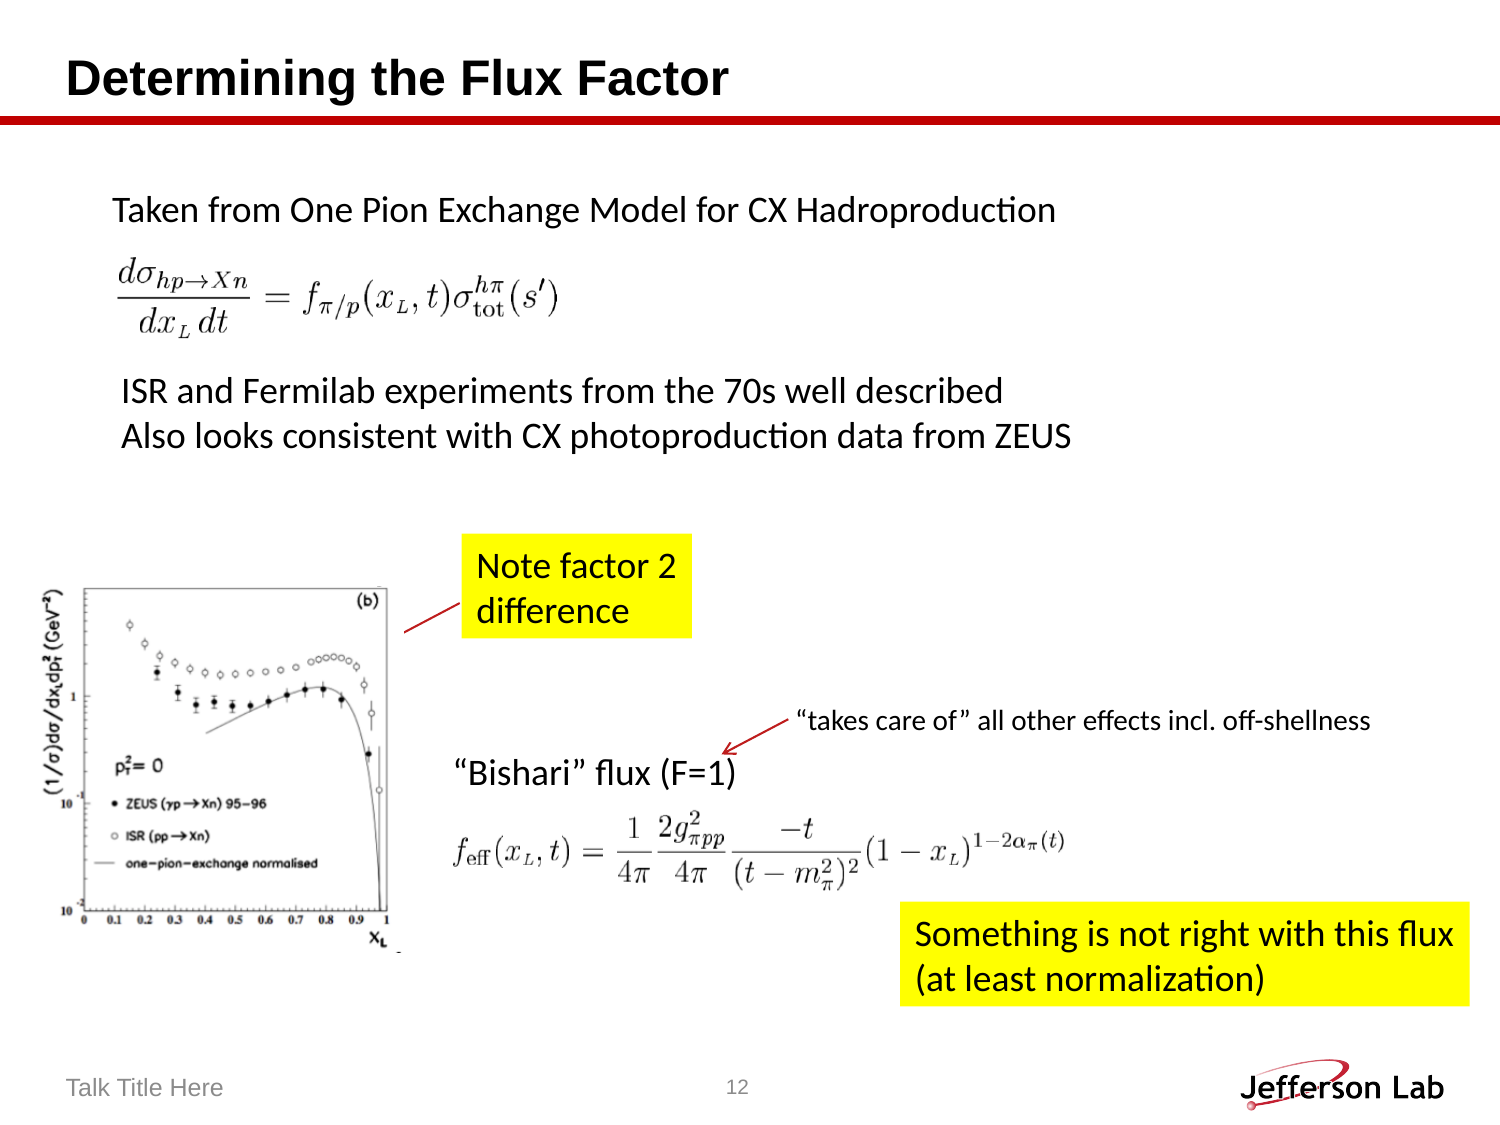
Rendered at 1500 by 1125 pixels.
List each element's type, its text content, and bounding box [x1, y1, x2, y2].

picture [440, 800, 1067, 902]
text_box Taken from One Pion Exchange Model for CX Hadroproduction [97, 177, 1073, 238]
text_box Something is not right with this flux (at least normalization) [900, 901, 1470, 1007]
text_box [404, 603, 460, 654]
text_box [721, 719, 789, 755]
text_box “Bishari” flux (F=1) [437, 740, 753, 800]
picture [34, 586, 404, 953]
picture [1238, 1051, 1457, 1122]
slide_number 12 [693, 1060, 782, 1111]
text_box “takes care of” all other effects incl. off-shellness [773, 693, 1387, 744]
footer Talk Title Here [50, 1060, 694, 1112]
title Determining the Flux Factor [50, 39, 1440, 120]
text_box ISR and Fermilab experiments from the 70s well described Also looks consistent with CX photoproduction data from ZEUS [106, 358, 1088, 464]
picture [104, 242, 569, 359]
text_box Note factor 2 difference [461, 533, 692, 639]
